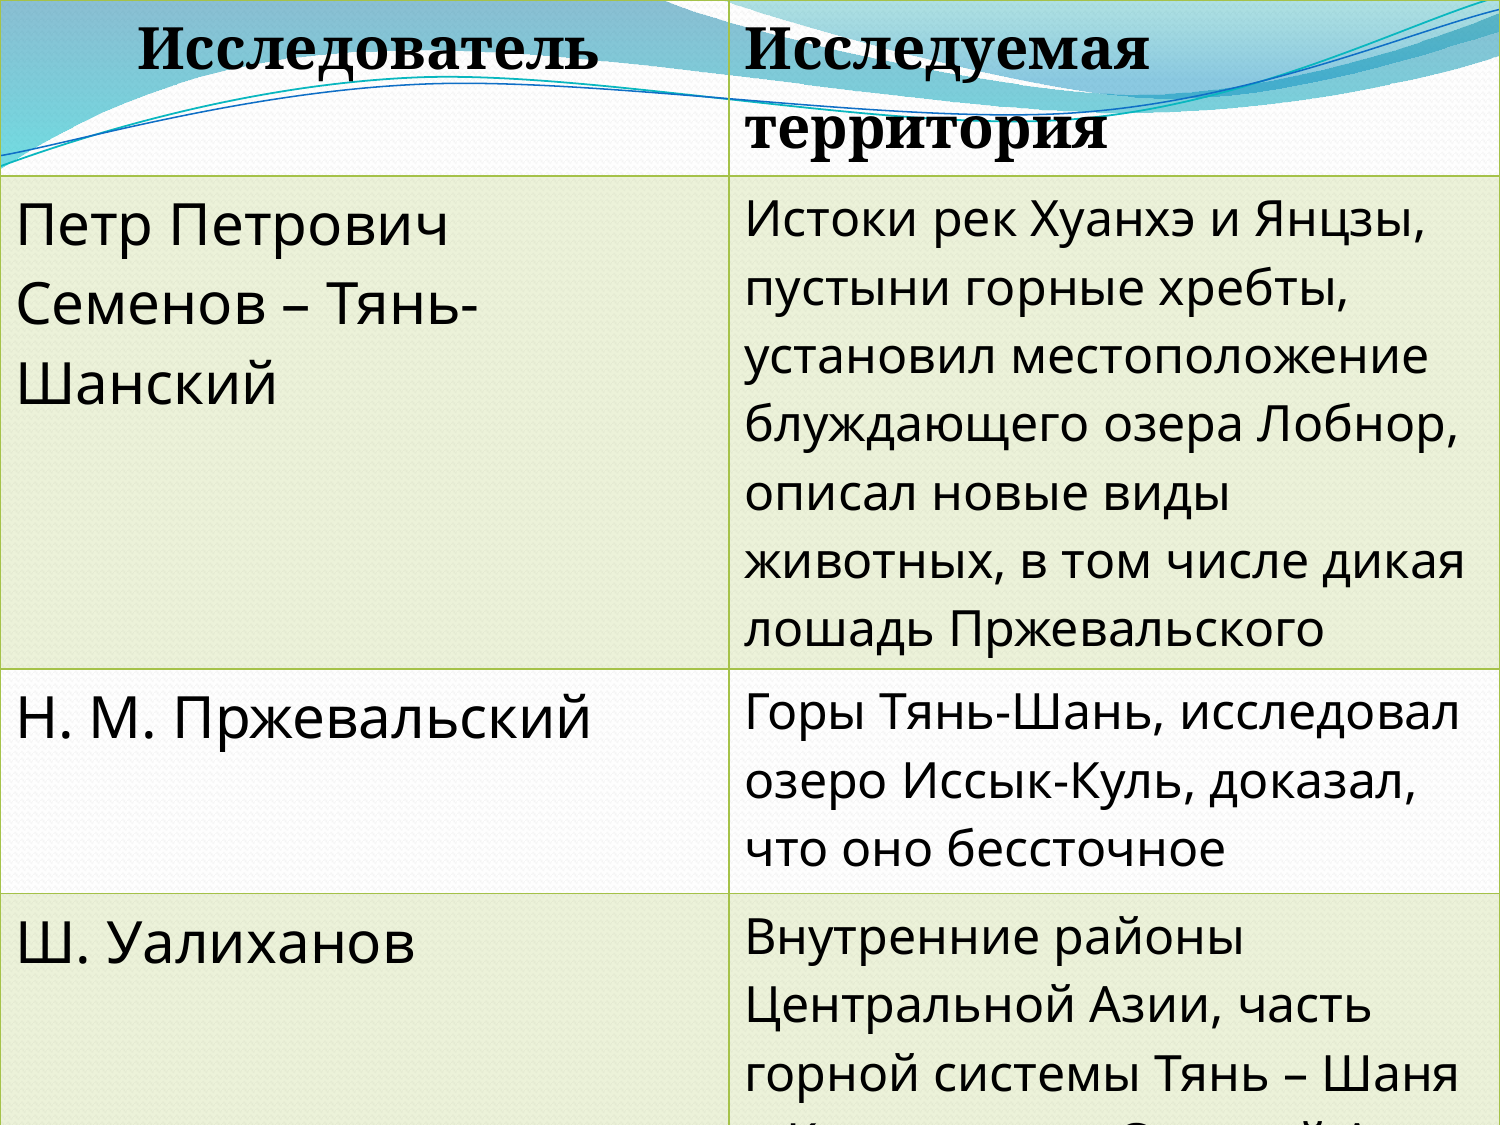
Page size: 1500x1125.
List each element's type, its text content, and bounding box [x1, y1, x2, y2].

table_header Исследователь [1, 1, 728, 175]
table_header Исследуемая территория [730, 1, 1499, 175]
table_cell Н. М. Пржевальский [1, 670, 728, 893]
table_cell Истоки рек Хуанхэ и Янцзы, пустыни горные хребты, установил местоположение блуждающего озера Лобнор, описал новые виды животных, в том числе дикая лошадь Пржевальского [730, 177, 1499, 668]
table_cell Внутренние районы Центральной Азии, часть горной системы Тянь – Шаня в Казахстане и Средней Азии, побережье Иссык – Куля. [730, 894, 1499, 1125]
table_cell Горы Тянь-Шань, исследовал озеро Иссык-Куль, доказал, что оно бессточное [730, 670, 1499, 893]
table_cell Петр Петрович Семенов – Тянь-Шанский [1, 177, 728, 668]
table_cell Ш. Уалиханов [1, 894, 728, 1125]
